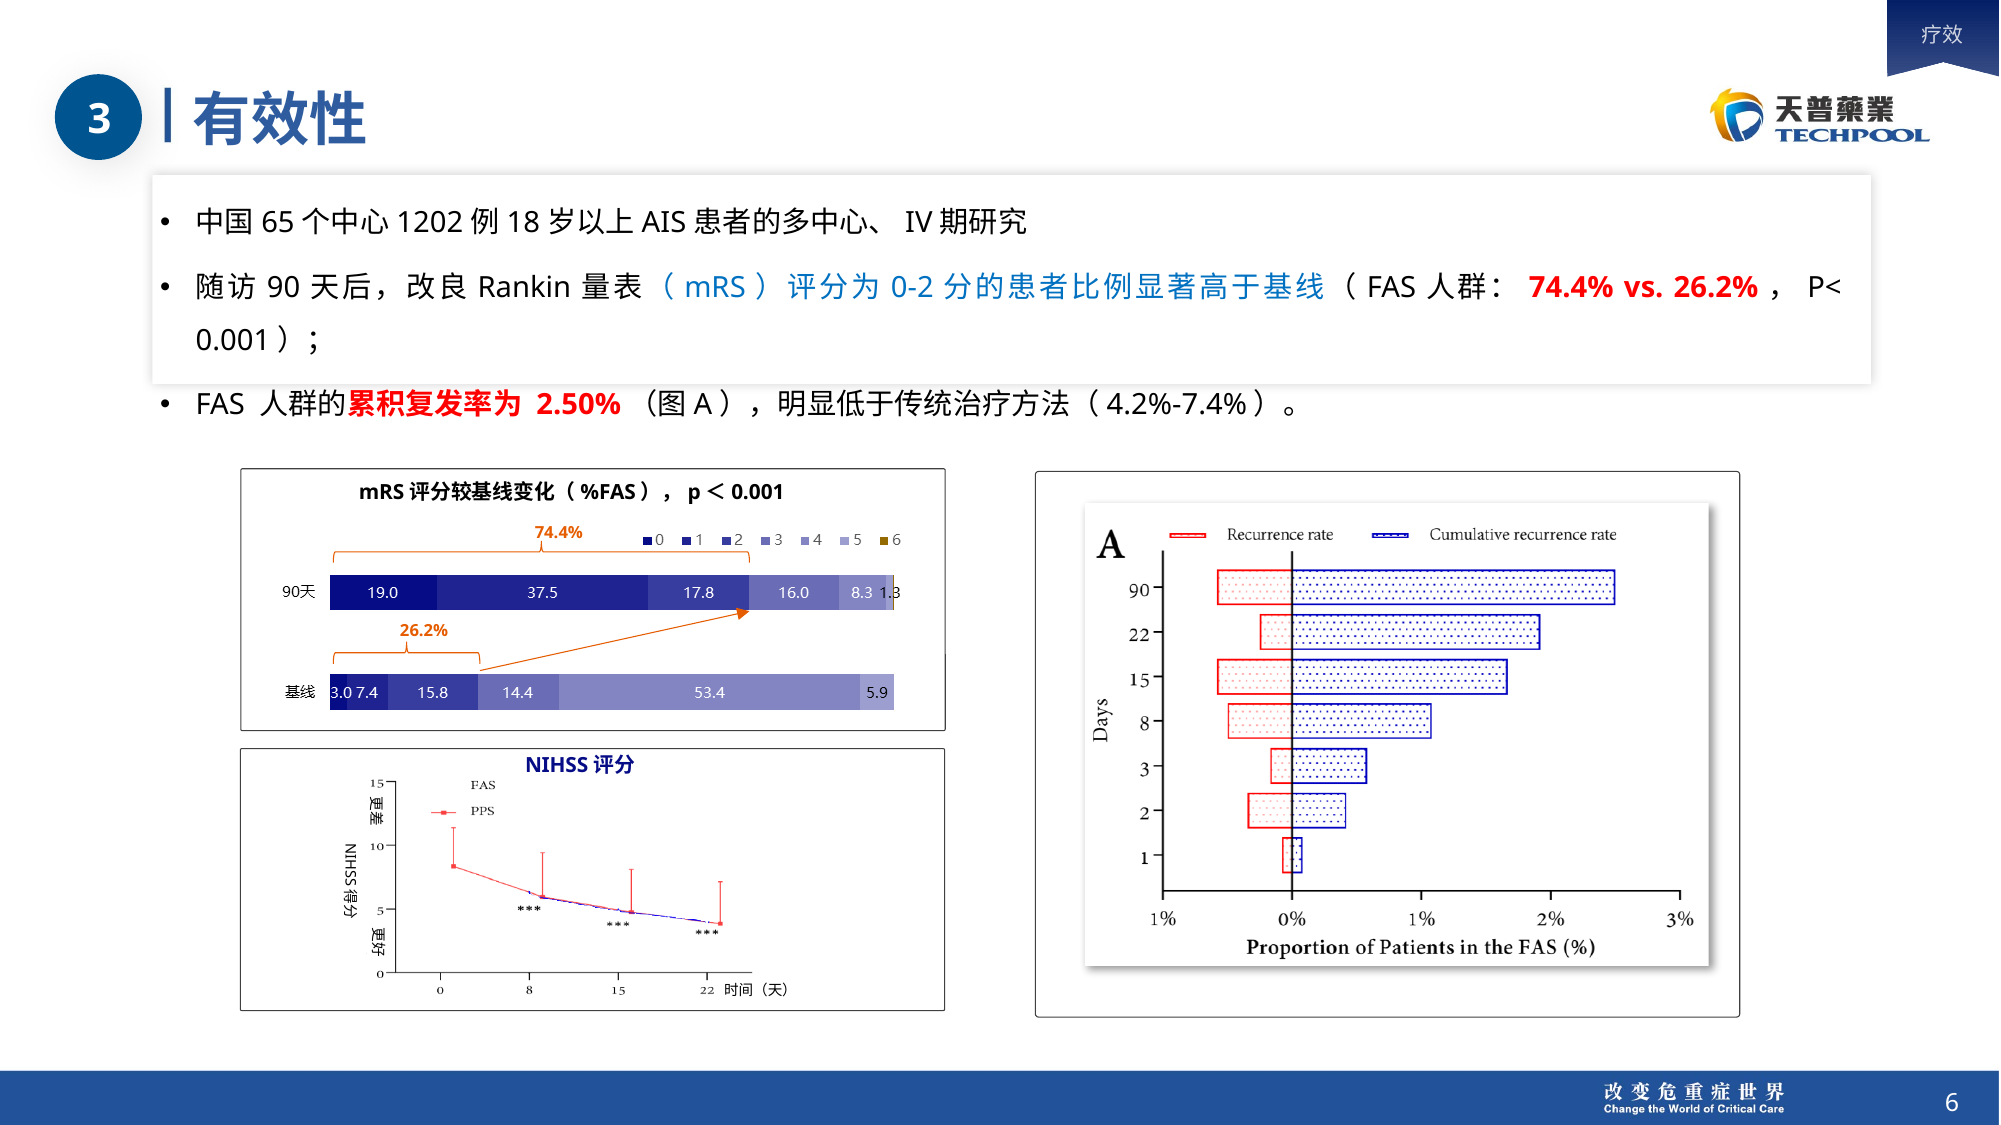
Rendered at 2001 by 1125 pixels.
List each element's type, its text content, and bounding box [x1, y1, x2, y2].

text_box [1887, 0, 2000, 77]
text_box [150, 173, 1873, 386]
title 有效性 [178, 78, 1502, 160]
text_box [238, 771, 324, 1013]
text_box [1033, 469, 1742, 1020]
picture [0, 0, 1999, 1125]
text_box 3 [52, 72, 145, 163]
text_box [479, 610, 750, 671]
text_box [925, 466, 948, 733]
text_box [835, 746, 947, 1013]
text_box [327, 765, 833, 1007]
text_box 中国65个中心1202例18岁以上AIS患者的多中心、IV期研究 随访90天后，改良Rankin量表（mRS）评分为0-2分的患者比例显著高于基线（FAS人群：74.4% vs. 26.2%，P< 0.001）； FAS 人群的累积复发率为 2.50%（图A），明显低于传统治疗方法（4.2%-7.4%）。 [145, 178, 1857, 429]
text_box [242, 464, 923, 769]
